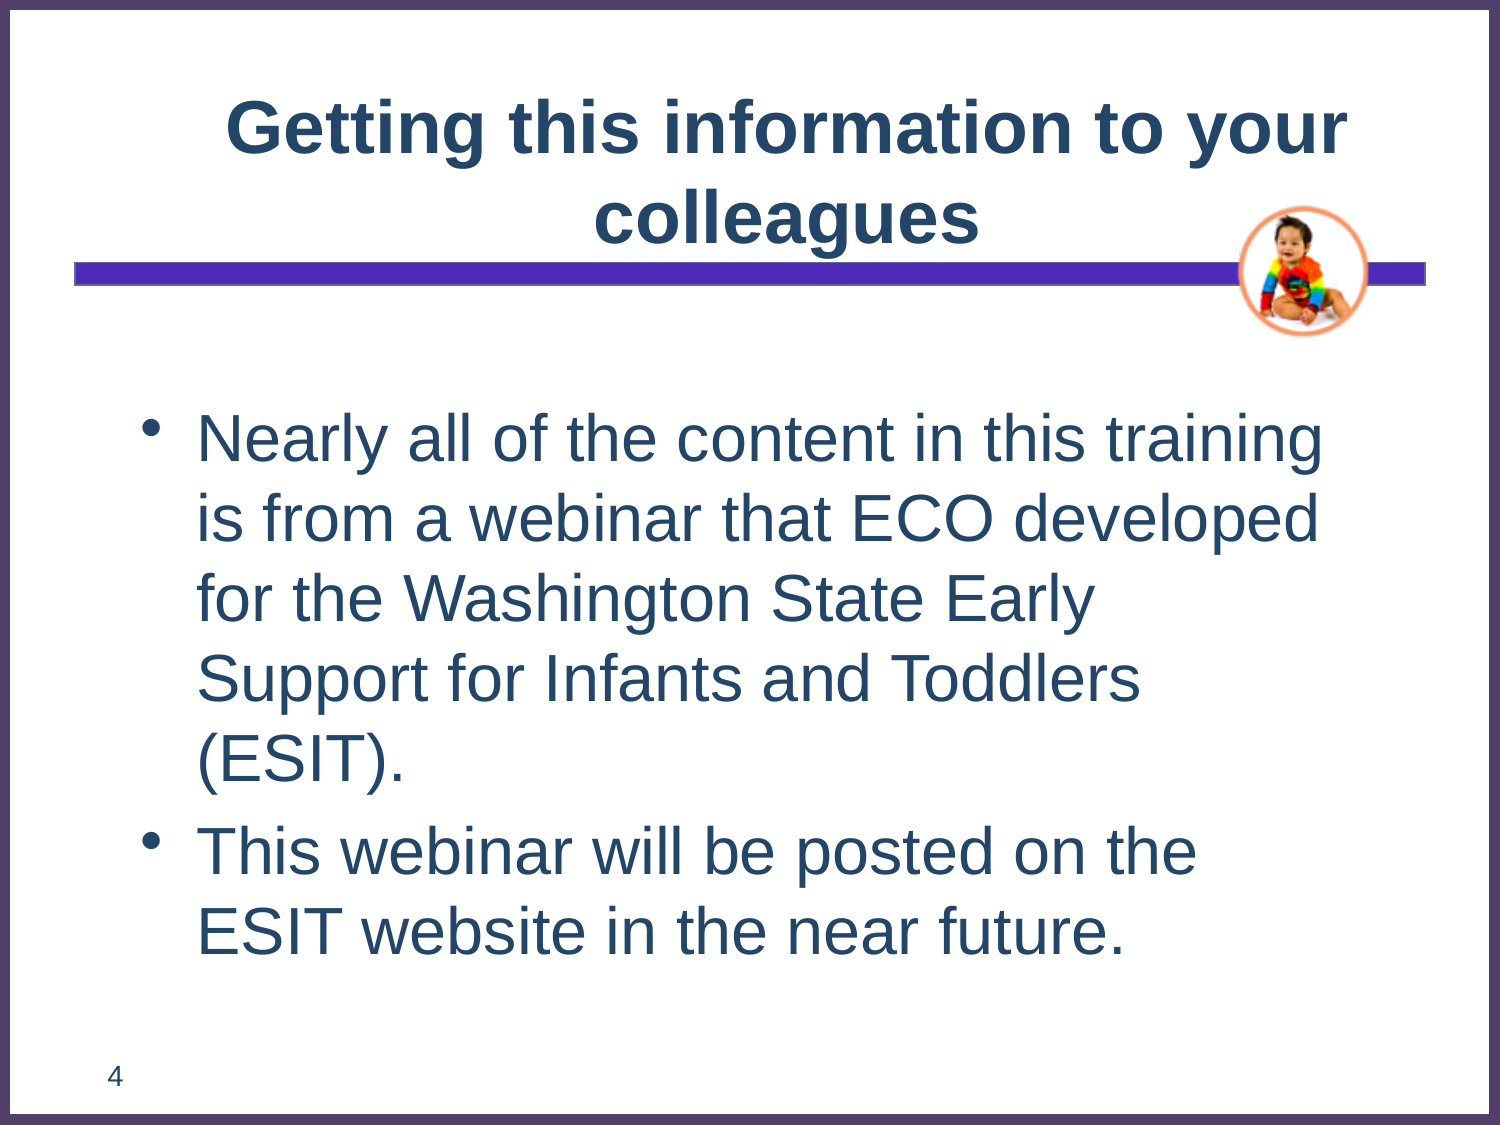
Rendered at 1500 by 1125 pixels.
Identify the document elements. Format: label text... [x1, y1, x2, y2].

title Getting this information to your colleagues [162, 74, 1413, 263]
picture [1237, 263, 1373, 338]
list Nearly all of the content in this training is from a webinar that ECO developed for the Washington State Early Support for Infants and Toddlers (ESIT). This webinar will be posted on the ESIT website in the near future. [124, 387, 1351, 1013]
